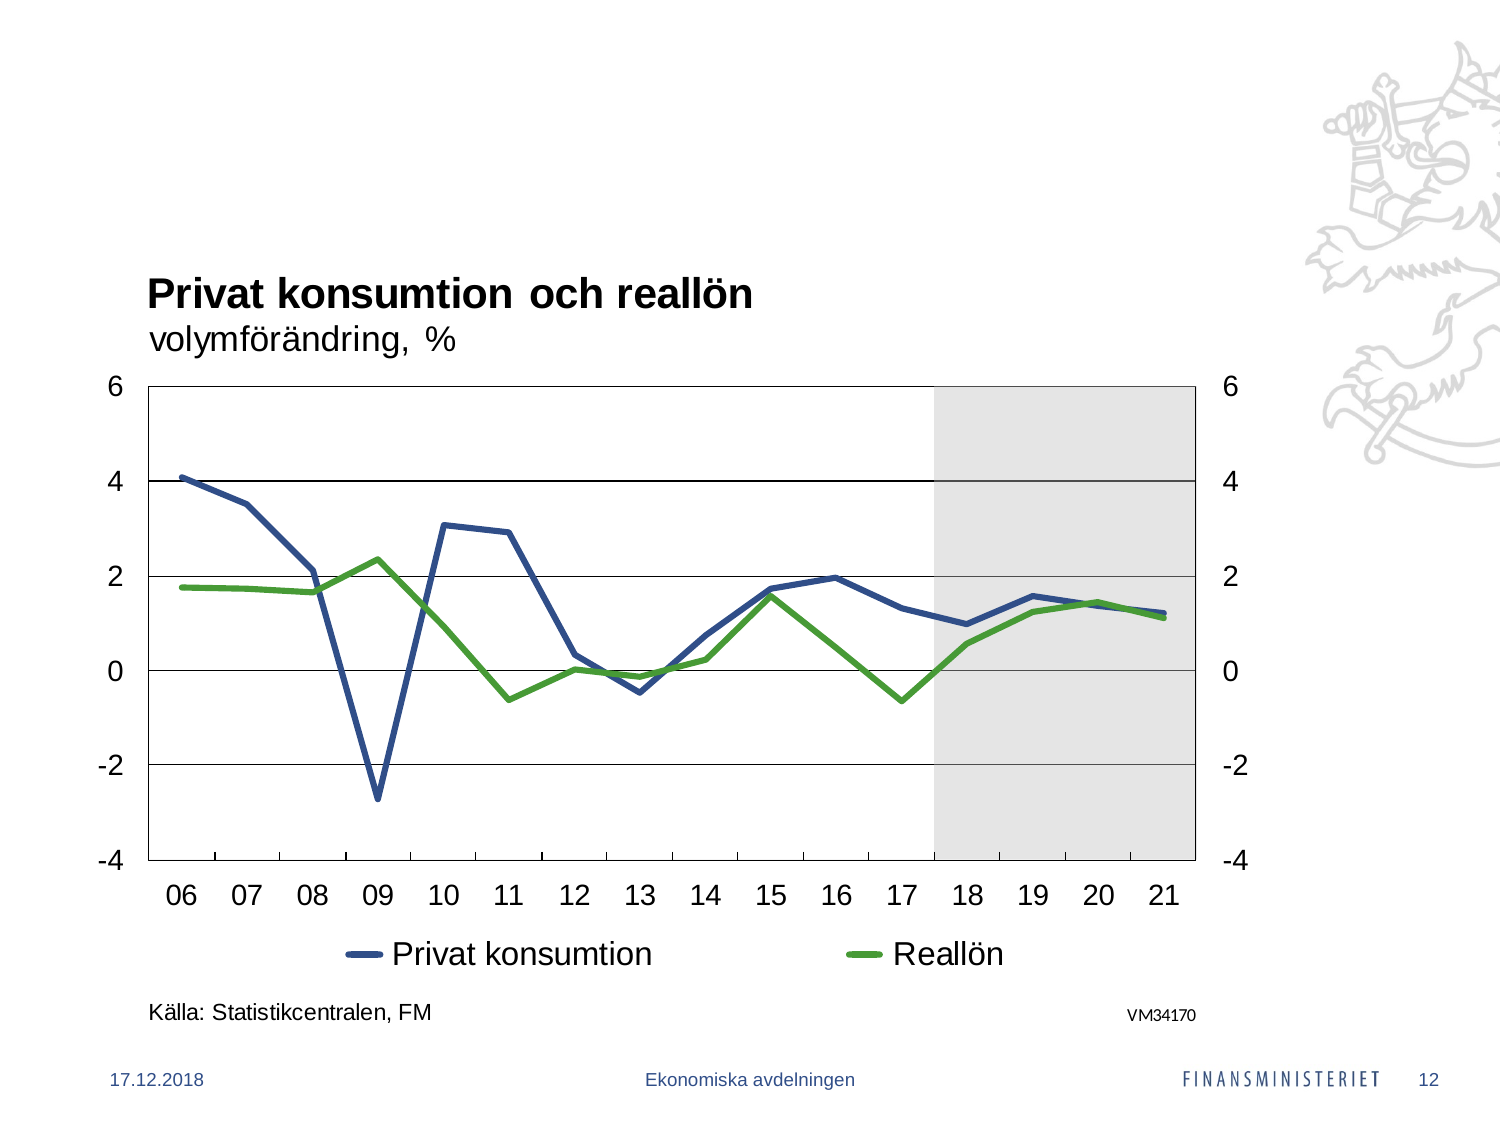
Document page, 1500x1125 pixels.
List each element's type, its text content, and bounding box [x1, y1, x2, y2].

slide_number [94, 1054, 255, 1103]
slide_number 12 [1376, 1054, 1455, 1103]
picture [75, 0, 1500, 1045]
picture [1106, 1064, 1376, 1093]
footer Ekonomiska avdelningen [512, 1054, 988, 1103]
